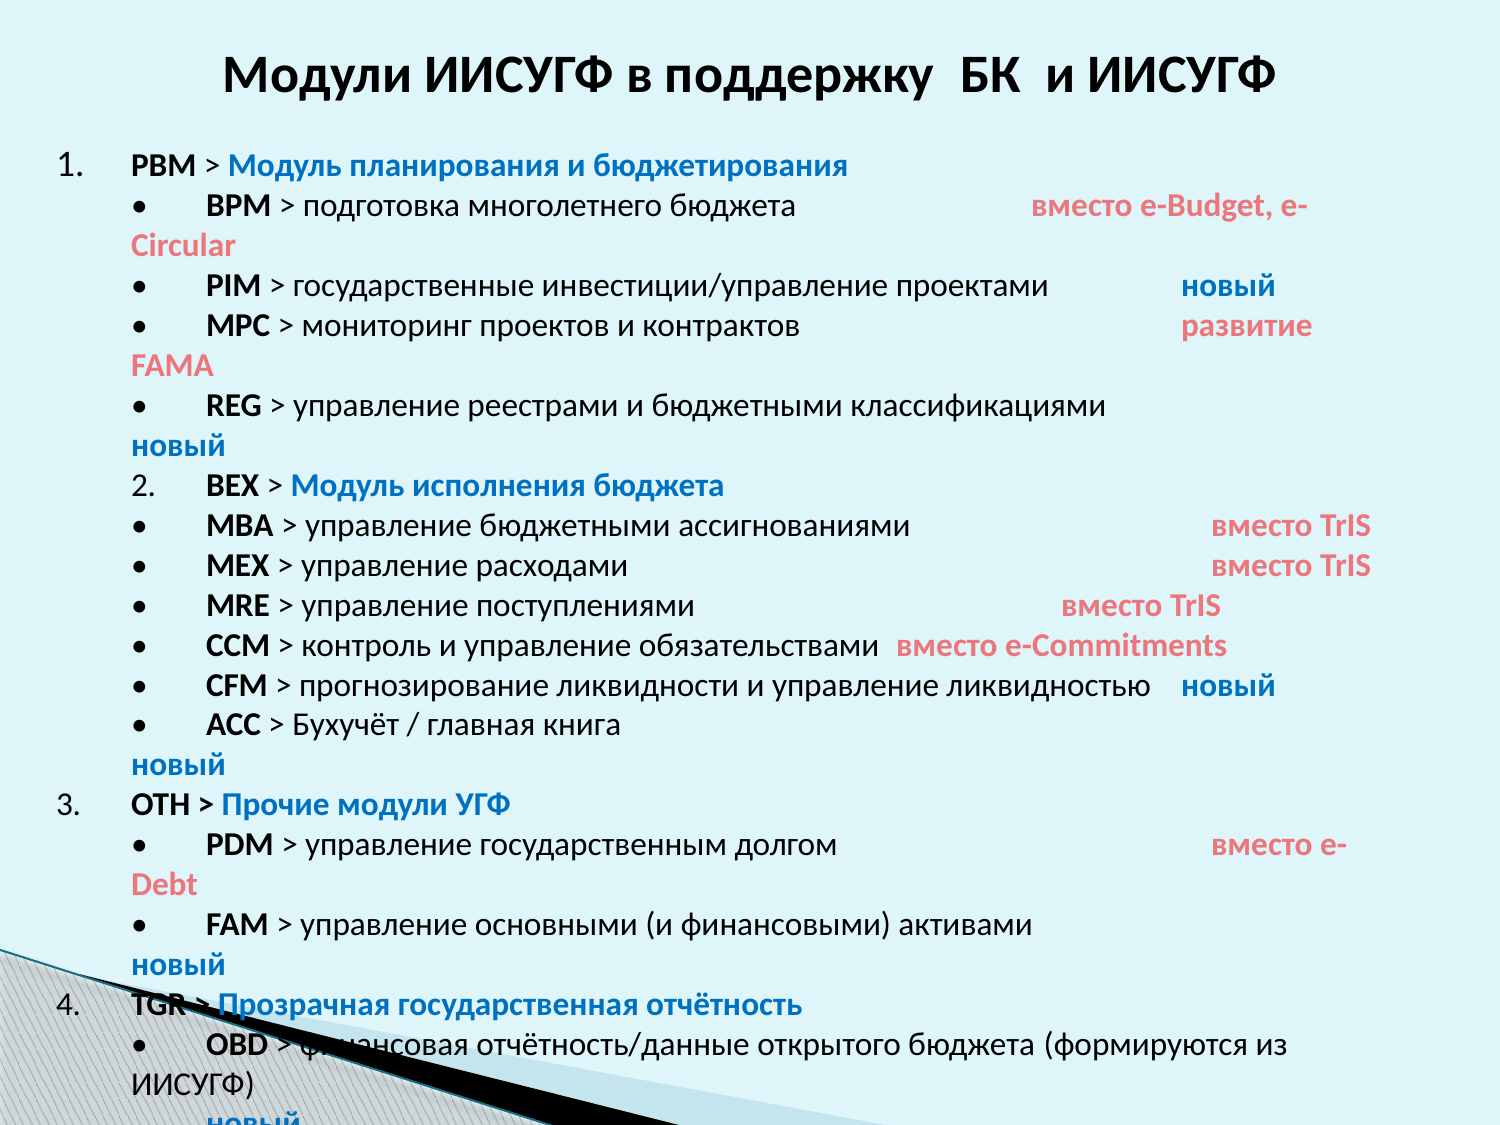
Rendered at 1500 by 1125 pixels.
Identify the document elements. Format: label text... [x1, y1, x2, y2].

title Модули ИИСУГФ в поддержку БК и ИИСУГФ [75, 19, 1425, 124]
text_box 1. PBM > Модуль планирования и бюджетирования • BPM > подготовка многолетнего бюджета вместо e-Budget, e-Circular • PIM > государственные инвестиции/управление проектами новый • MPC > мониторинг проектов и контрактов развитие FAMA • REG > управление реестрами и бюджетными классификациями новый 2. BEX > Модуль исполнения бюджета • MBA > управление бюджетными ассигнованиями вместо TrIS • MEX > управление расходами вместо TrIS • MRE > управление поступлениями вместо TrIS • CCM > контроль и управление обязательствами вместо e-Commitments • CFM > прогнозирование ликвидности и управление ликвидностью новый • ACC > Бухучёт / главная книга новый 3. OTH > Прочие модули УГФ • PDM > управление государственным долгом вместо e-Debt • FAM > управление основными (и финансовыми) активами новый 4. TGR > Прозрачная государственная отчётность • OBD > финансовая отчётность/данные открытого бюджета (формируются из ИИСУГФ) новый • DWH > хранилище данных, инструмент БА, интернет-портал новый 5. INT > Интерфейсы с другими системами УГФ новый [41, 131, 1416, 1125]
